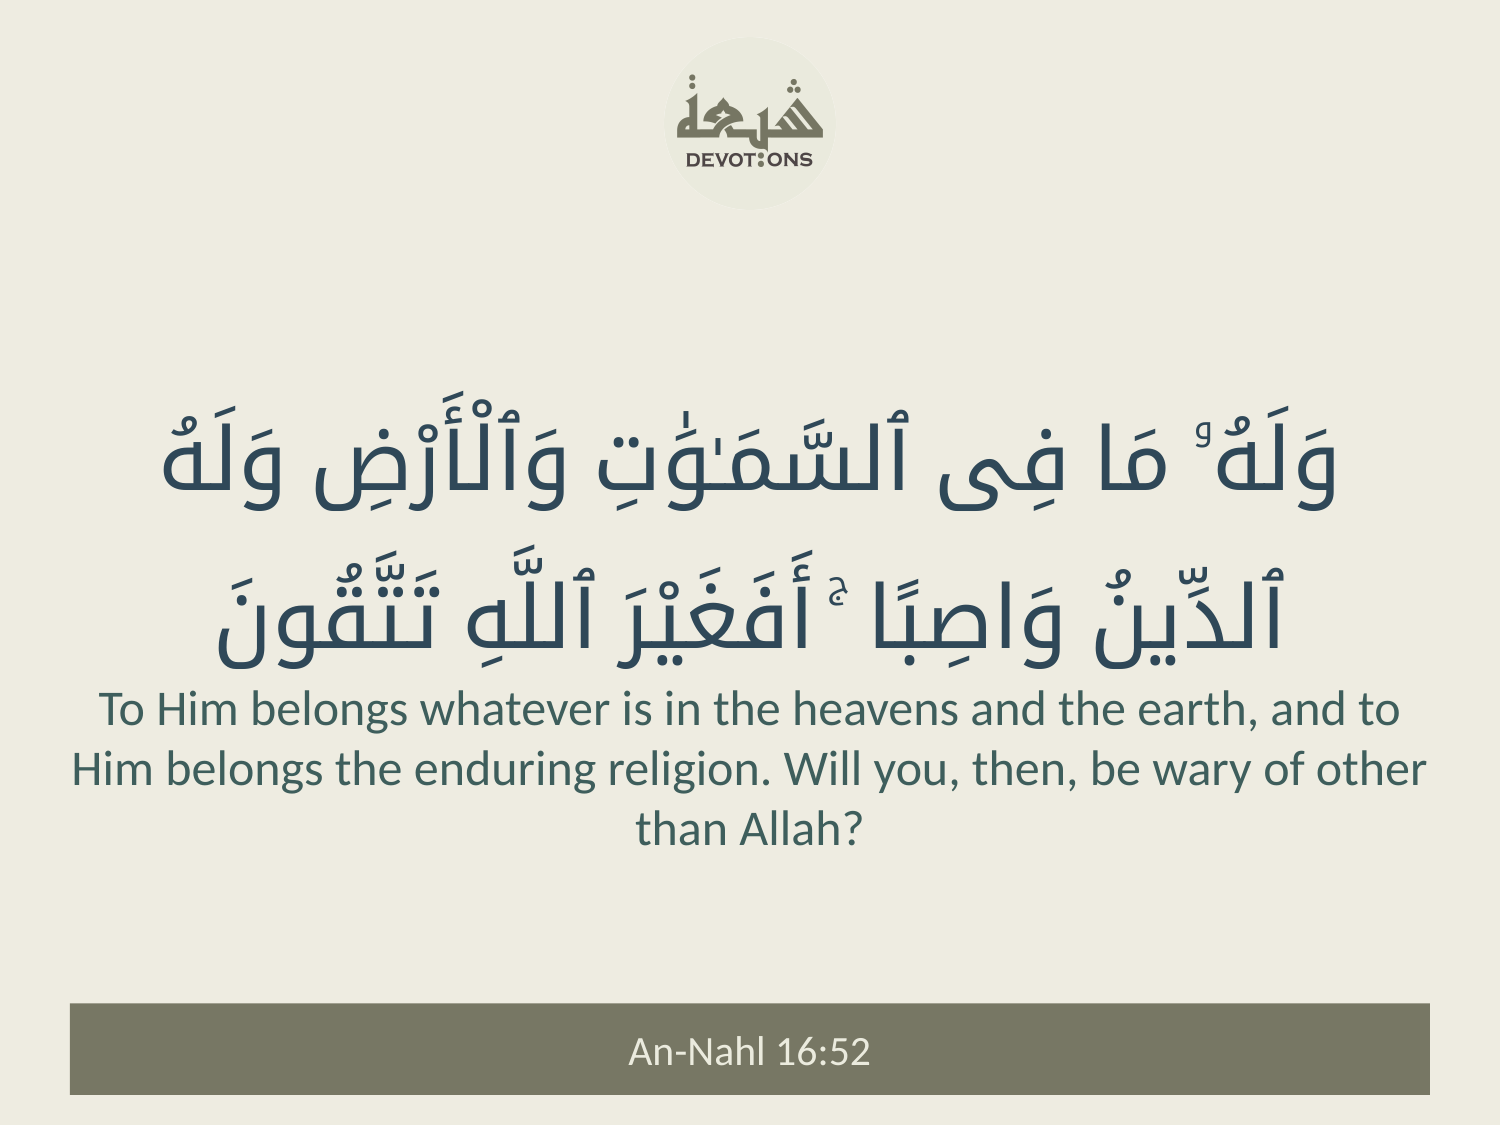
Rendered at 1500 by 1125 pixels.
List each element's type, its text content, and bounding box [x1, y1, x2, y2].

picture [656, 29, 844, 203]
list وَلَهُۥ مَا فِى ٱلسَّمَـٰوَٰتِ وَٱلْأَرْضِ وَلَهُ ٱلدِّينُ وَاصِبًا ۚ أَفَغَيْرَ ٱللَّهِ تَتَّقُونَ To Him belongs whatever is in the heavens and the earth, and to Him belongs the enduring religion. Will you, then, be wary of other than Allah? [69, 203, 1430, 1003]
list An-Nahl 16:52 [69, 1003, 1430, 1095]
